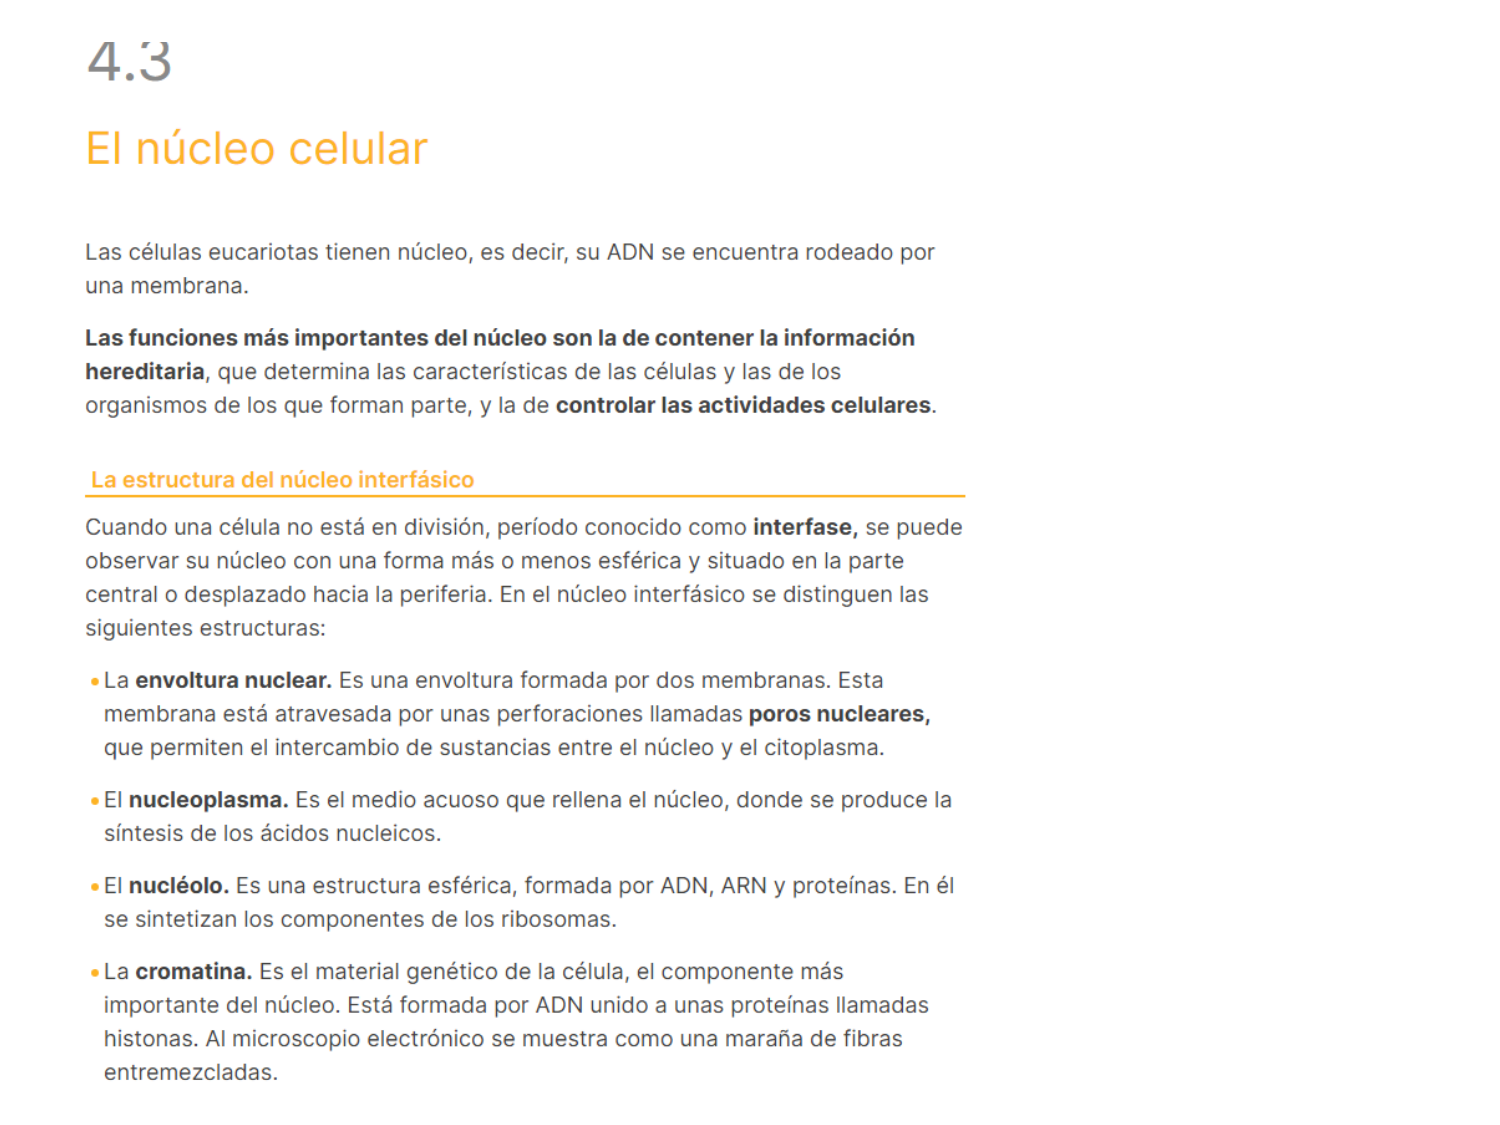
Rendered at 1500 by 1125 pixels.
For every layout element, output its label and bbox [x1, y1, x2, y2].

picture [64, 42, 969, 1086]
